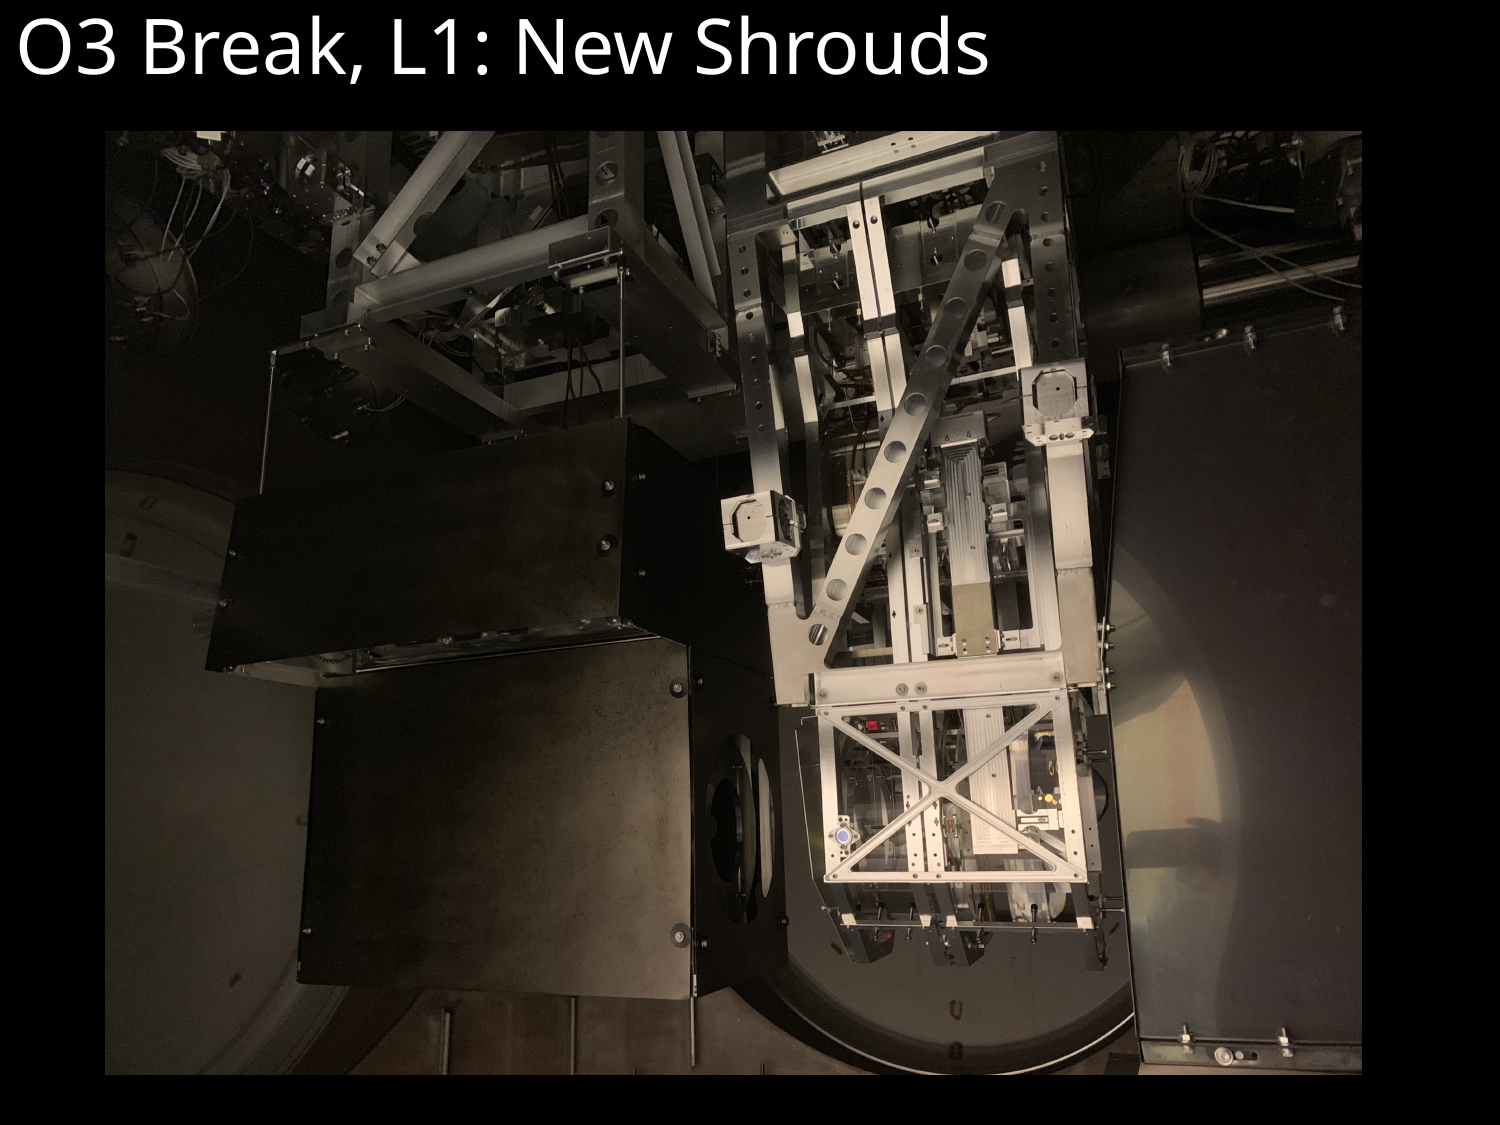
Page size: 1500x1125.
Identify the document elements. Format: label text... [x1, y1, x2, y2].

title O3 Break, L1: New Shrouds [0, 0, 1500, 99]
picture [105, 131, 1362, 1075]
